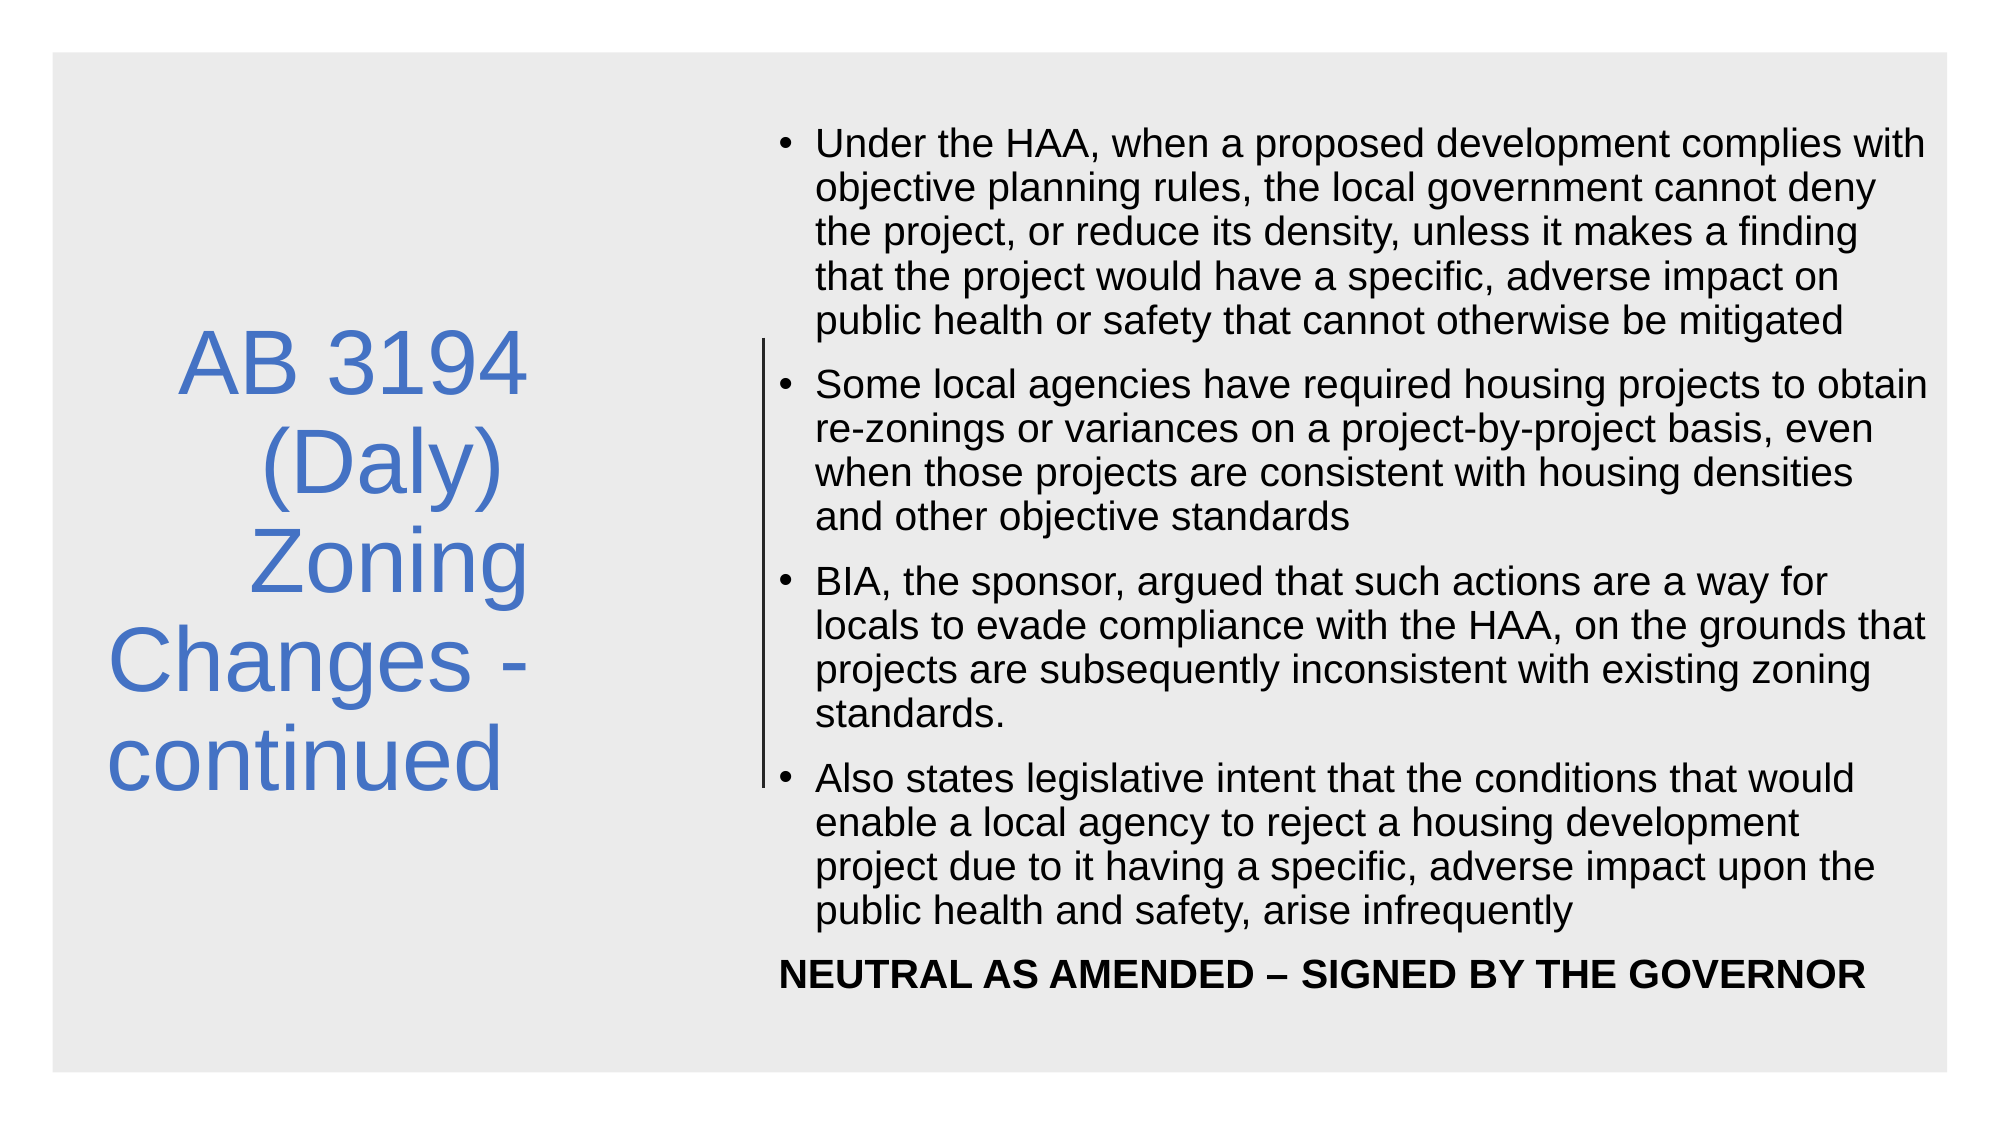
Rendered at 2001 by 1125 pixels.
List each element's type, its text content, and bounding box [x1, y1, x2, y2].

list Under the HAA, when a proposed development complies with objective planning rules, the local government cannot deny the project, or reduce its density, unless it makes a finding that the project would have a specific, adverse impact on public health or safety that cannot otherwise be mitigated Some local agencies have required housing projects to obtain re-zonings or variances on a project-by-project basis, even when those projects are consistent with housing densities and other objective standards BIA, the sponsor, argued that such actions are a way for locals to evade compliance with the HAA, on the grounds that projects are subsequently inconsistent with existing zoning standards. Also states legislative intent that the conditions that would enable a local agency to reject a housing development project due to it having a specific, adverse impact upon the public health and safety, arise infrequently NEUTRAL AS AMENDED – SIGNED BY THE GOVERNOR [763, 72, 1948, 1046]
title AB 3194 (Daly) Zoning Changes - continued [88, 158, 546, 967]
text_box [52, 51, 1948, 1073]
